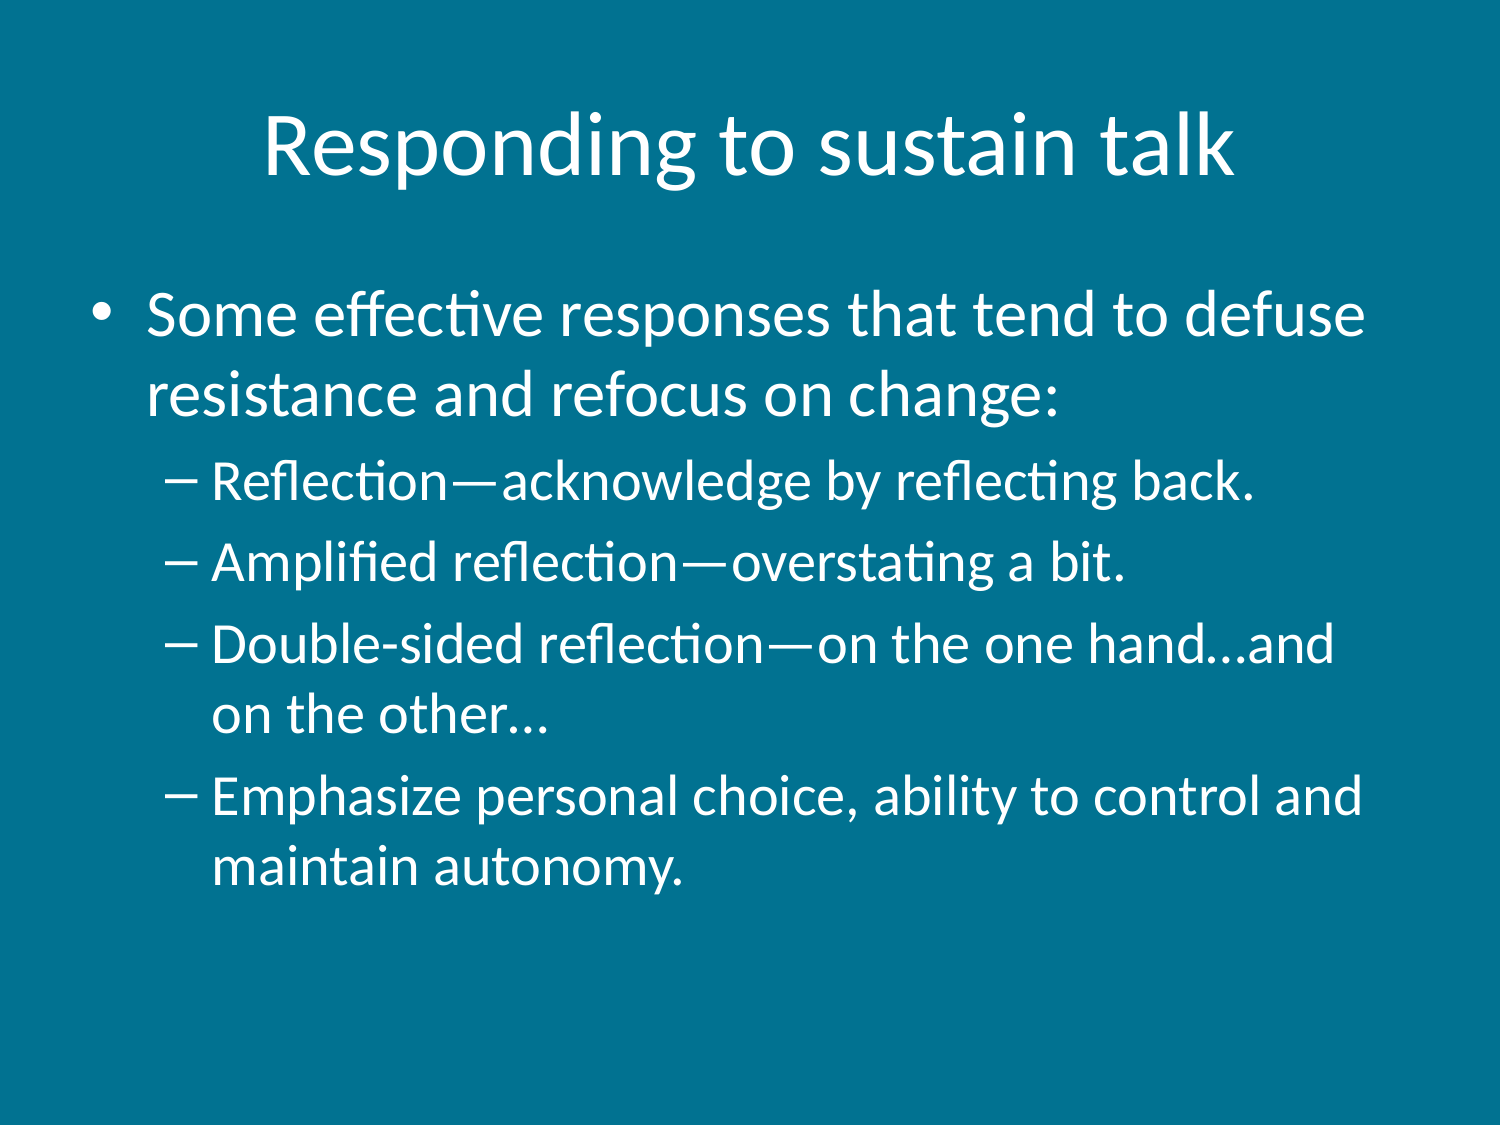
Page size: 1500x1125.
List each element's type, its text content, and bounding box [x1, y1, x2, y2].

list Some effective responses that tend to defuse resistance and refocus on change: Reflection—acknowledge by reflecting back. Amplified reflection—overstating a bit. Double-sided reflection—on the one hand…and on the other… Emphasize personal choice, ability to control and maintain autonomy. [75, 262, 1425, 1005]
title Responding to sustain talk [75, 45, 1425, 233]
